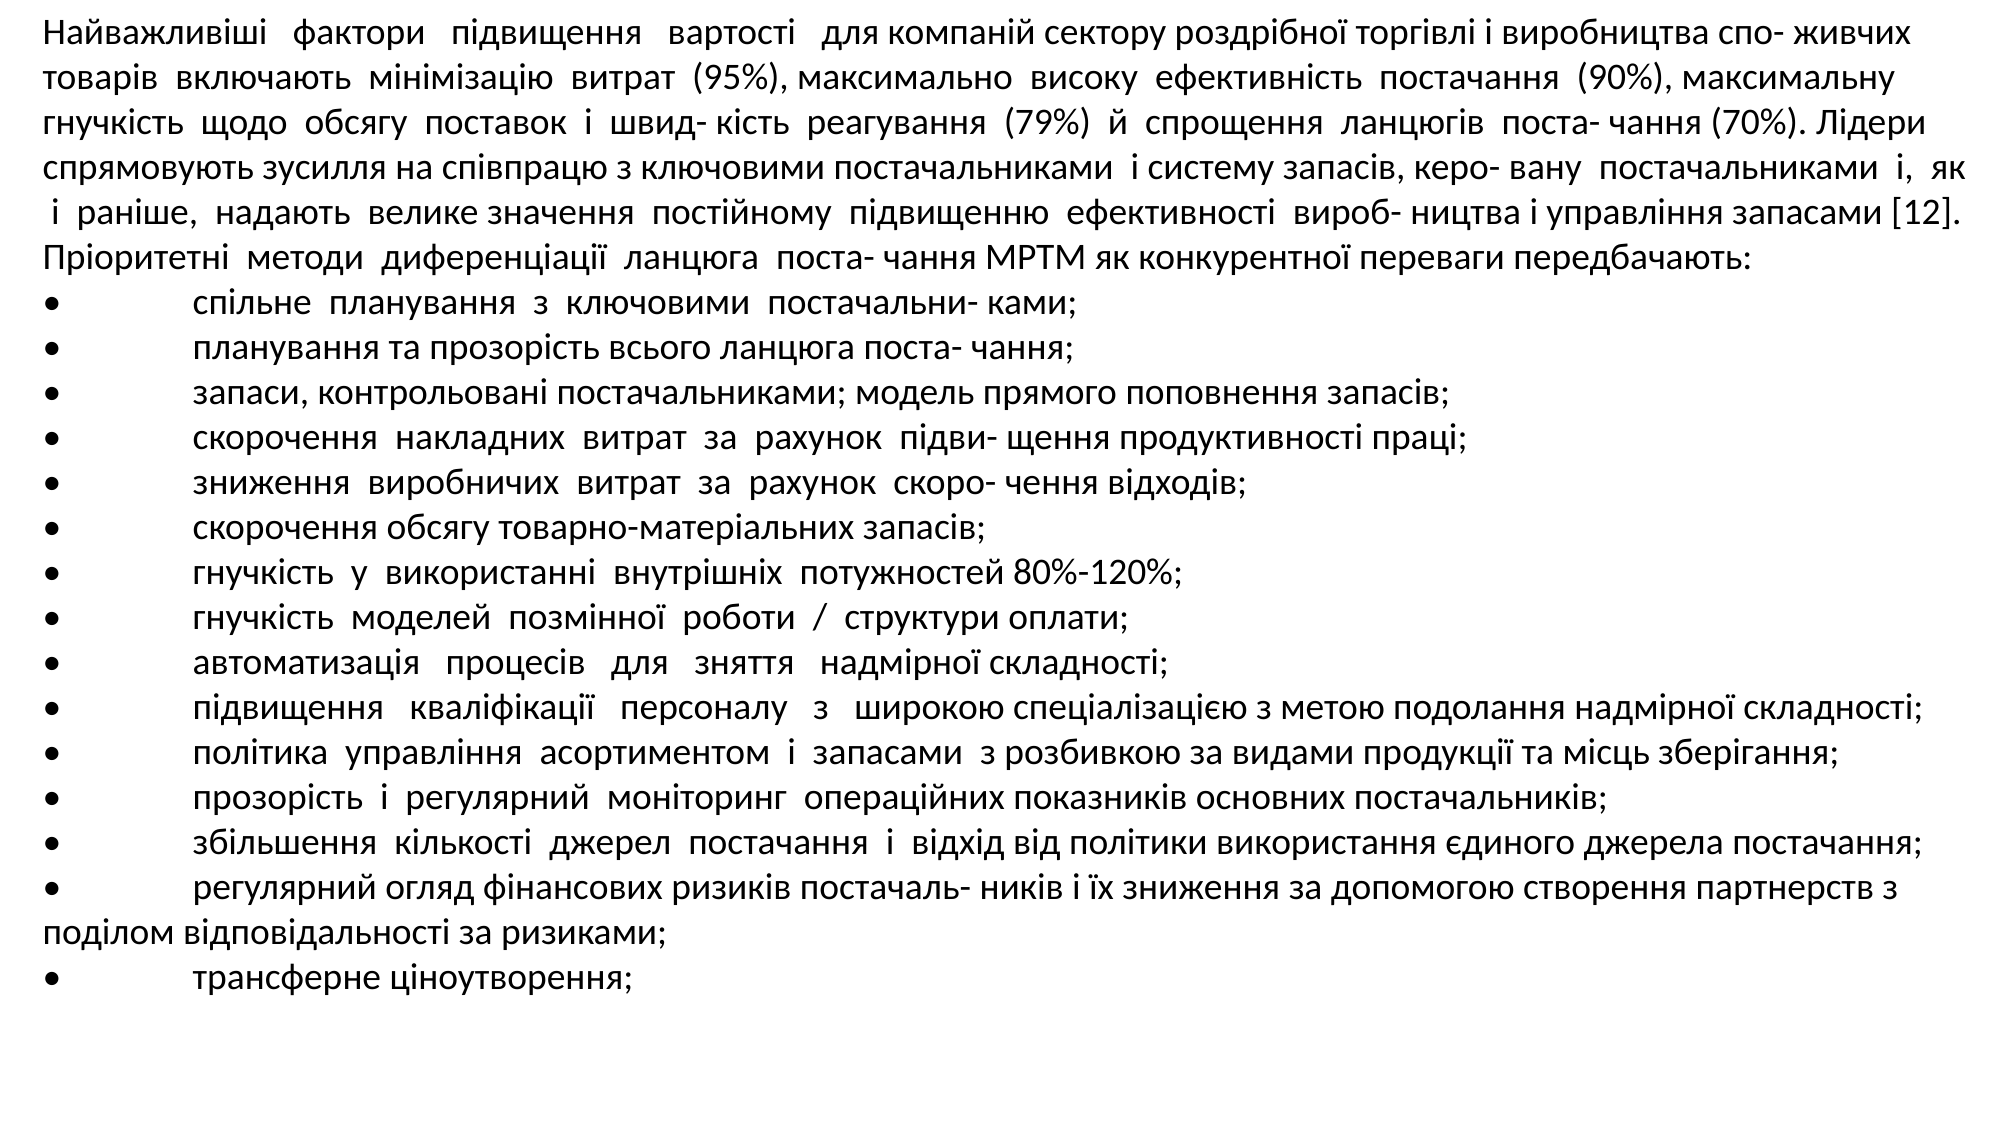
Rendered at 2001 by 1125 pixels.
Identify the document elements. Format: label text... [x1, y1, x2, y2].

text_box Найважливіші фактори підвищення вартості для компаній сектору роздрібної торгівлі і виробництва спо- живчих товарів включають мінімізацію витрат (95%), максимально високу ефективність постачання (90%), максимальну гнучкість щодо обсягу поставок і швид- кість реагування (79%) й спрощення ланцюгів поста- чання (70%). Лідери спрямовують зусилля на співпрацю з ключовими постачальниками і систему запасів, керо- вану постачальниками і, як і раніше, надають велике значення постійному підвищенню ефективності вироб- ництва і управління запасами [12]. Пріоритетні методи диференціації ланцюга поста- чання МРТМ як конкурентної переваги передбачають: • спільне планування з ключовими постачальни- ками; • планування та прозорість всього ланцюга поста- чання; • запаси, контрольовані постачальниками; модель прямого поповнення запасів; • скорочення накладних витрат за рахунок підви- щення продуктивності праці; • зниження виробничих витрат за рахунок скоро- чення відходів; • скорочення обсягу товарно-матеріальних запасів; • гнучкість у використанні внутрішніх потужностей 80%-120%; • гнучкість моделей позмінної роботи / структури оплати; • автоматизація процесів для зняття надмірної складності; • підвищення кваліфікації персоналу з широкою спеціалізацією з метою подолання надмірної складності; • політика управління асортиментом і запасами з розбивкою за видами продукції та місць зберігання; • прозорість і регулярний моніторинг операційних показників основних постачальників; • збільшення кількості джерел постачання і відхід від політики використання єдиного джерела постачання; • регулярний огляд фінансових ризиків постачаль- ників і їх зниження за допомогою створення партнерств з поділом відповідальності за ризиками; • трансферне ціноутворення; [27, 0, 1983, 1005]
